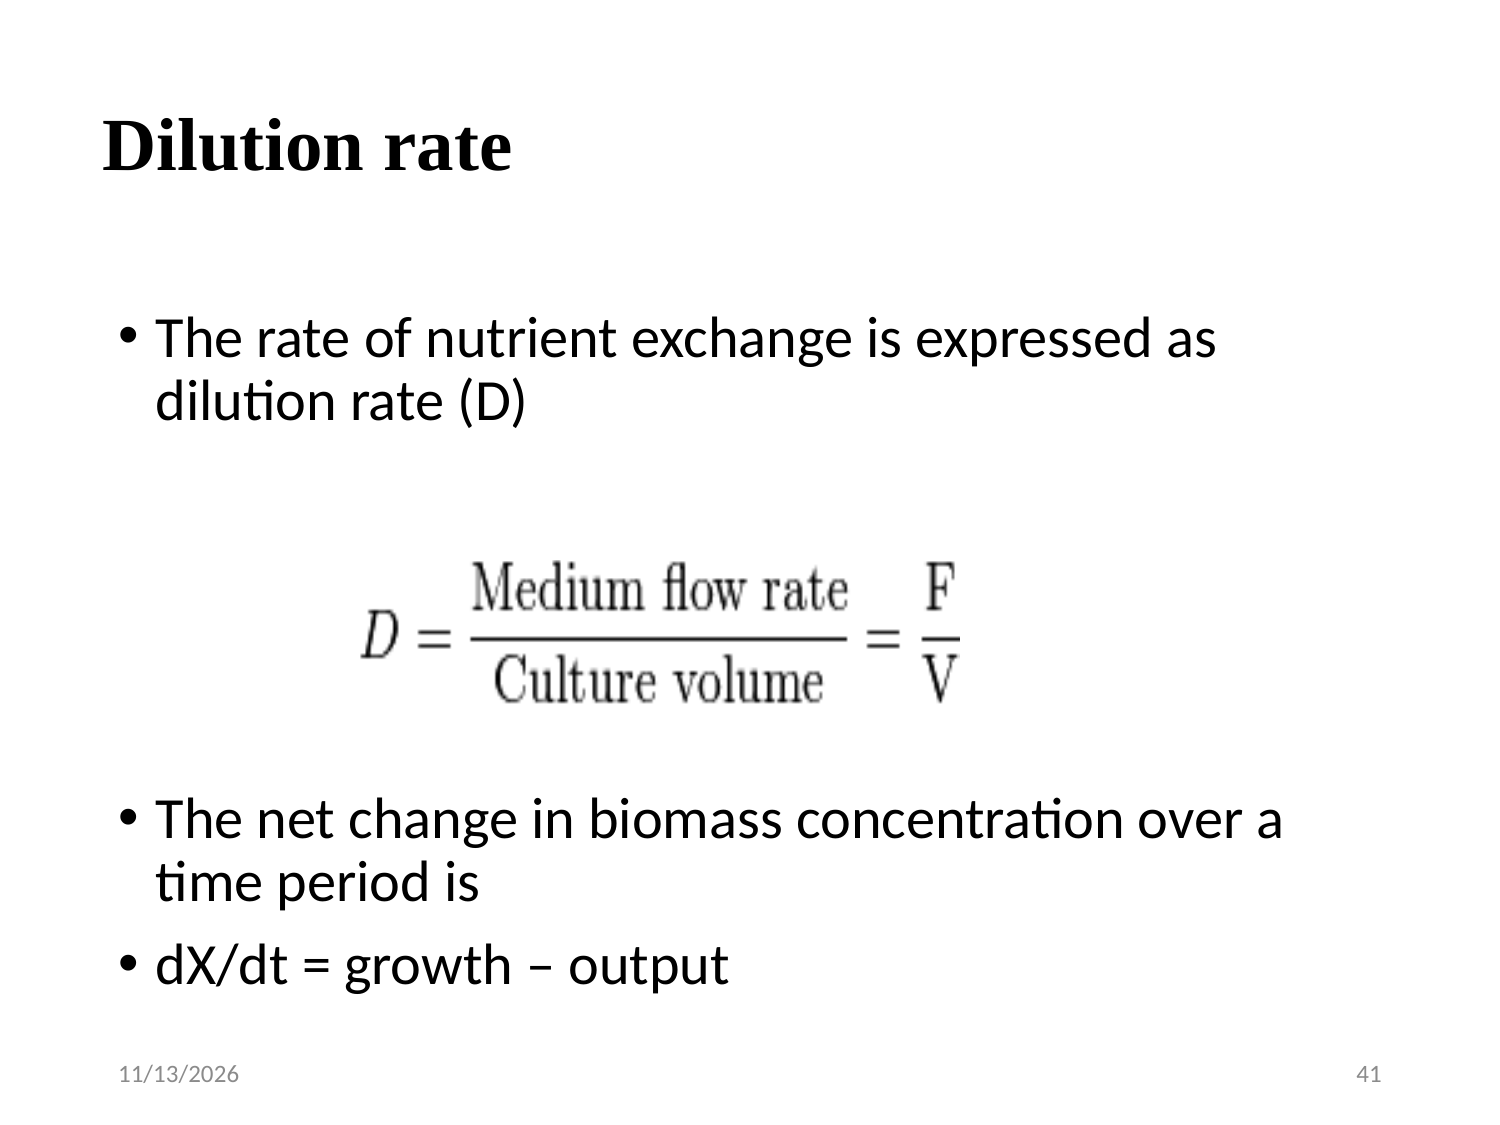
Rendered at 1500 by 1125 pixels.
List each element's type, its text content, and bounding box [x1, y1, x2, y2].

slide_number 41 [1059, 1042, 1397, 1103]
picture [359, 560, 960, 707]
list The rate of nutrient exchange is expressed as dilution rate (D) The net change in biomass concentration over a time period is dX/dt = growth – output [103, 299, 1397, 1014]
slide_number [103, 1042, 441, 1103]
title Dilution rate [87, 37, 1382, 255]
